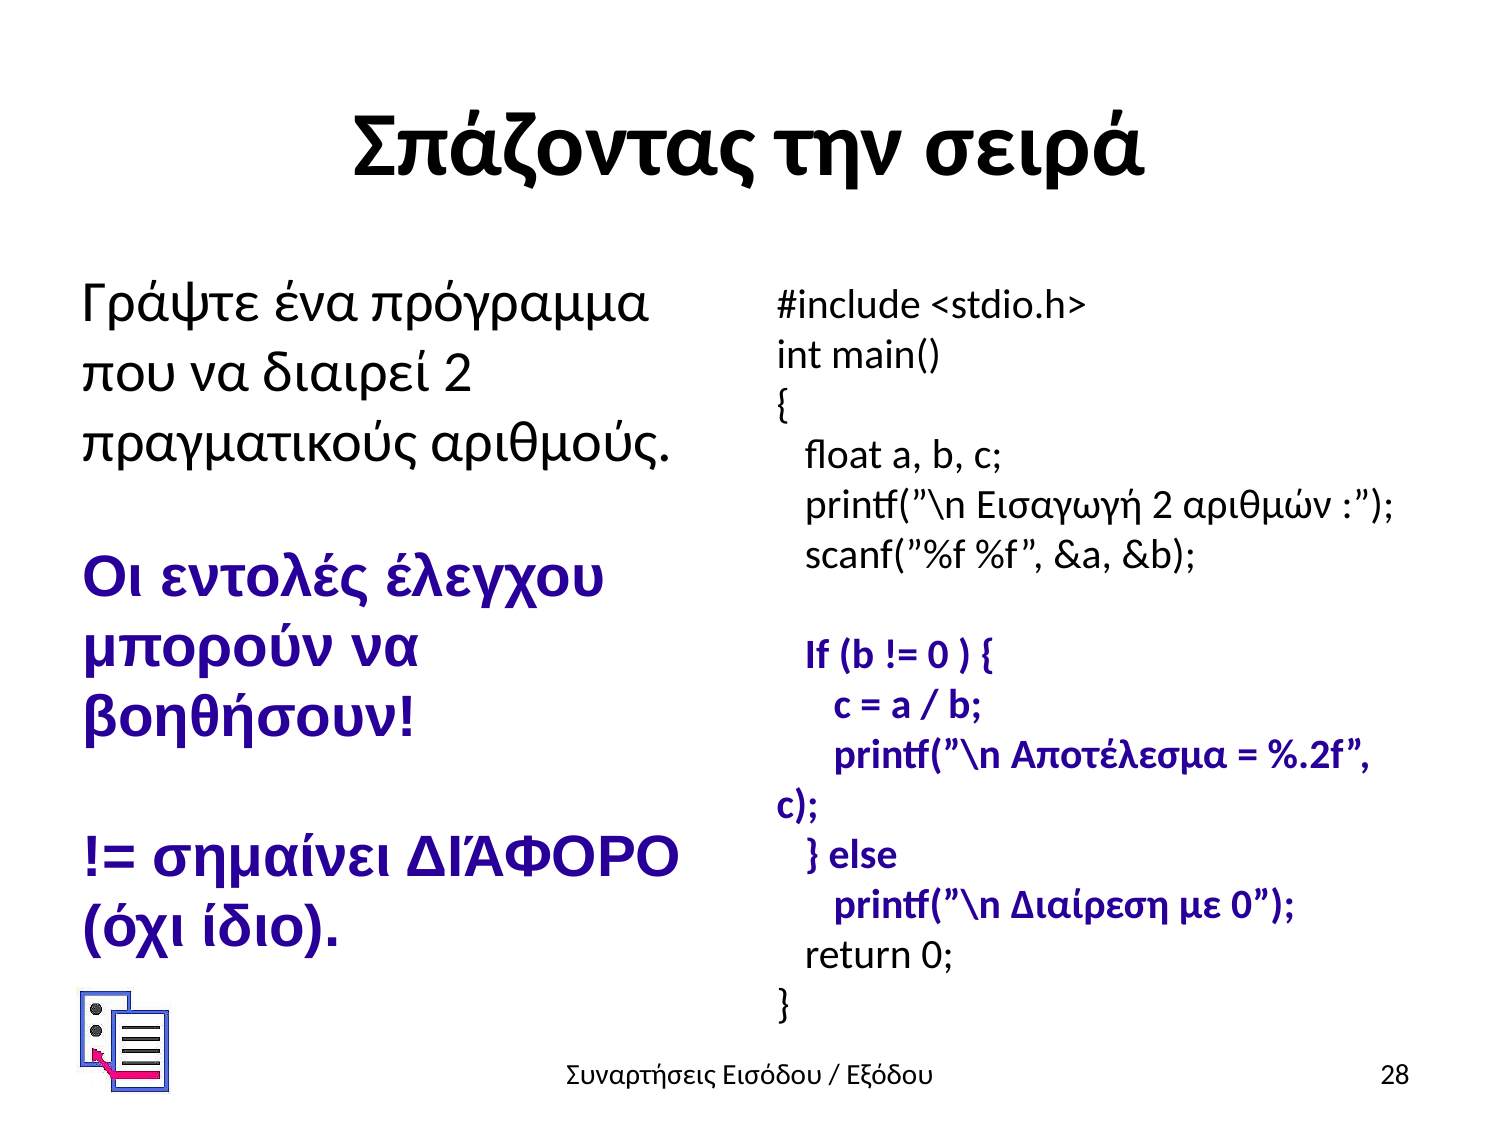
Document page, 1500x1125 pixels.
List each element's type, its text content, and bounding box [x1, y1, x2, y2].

title Σπάζοντας την σειρά [75, 45, 1425, 233]
picture [76, 987, 172, 1095]
text_box Γράψτε ένα πρόγραμμα που να διαιρεί 2 πραγματικούς αριθμούς. [67, 255, 742, 481]
list #include <stdio.h> int main() { float a, b, c; printf(”\n Εισαγωγή 2 αριθμών :”); scanf(”%f %f”, &a, &b); If (b != 0 ) { c = a / b; printf(”\n Αποτέλεσμα = %.2f”, c); } else printf(”\n Διαίρεση με 0”); return 0; } [761, 265, 1425, 1009]
text_box Οι εντολές έλεγχου μπορούν να βοηθήσουν! != σημαίνει ΔΙΆΦΟΡΟ (όχι ίδιο). [67, 527, 742, 1009]
footer Συναρτήσεις Εισόδου / Εξόδου [512, 1042, 988, 1103]
slide_number 28 [1074, 1042, 1425, 1103]
